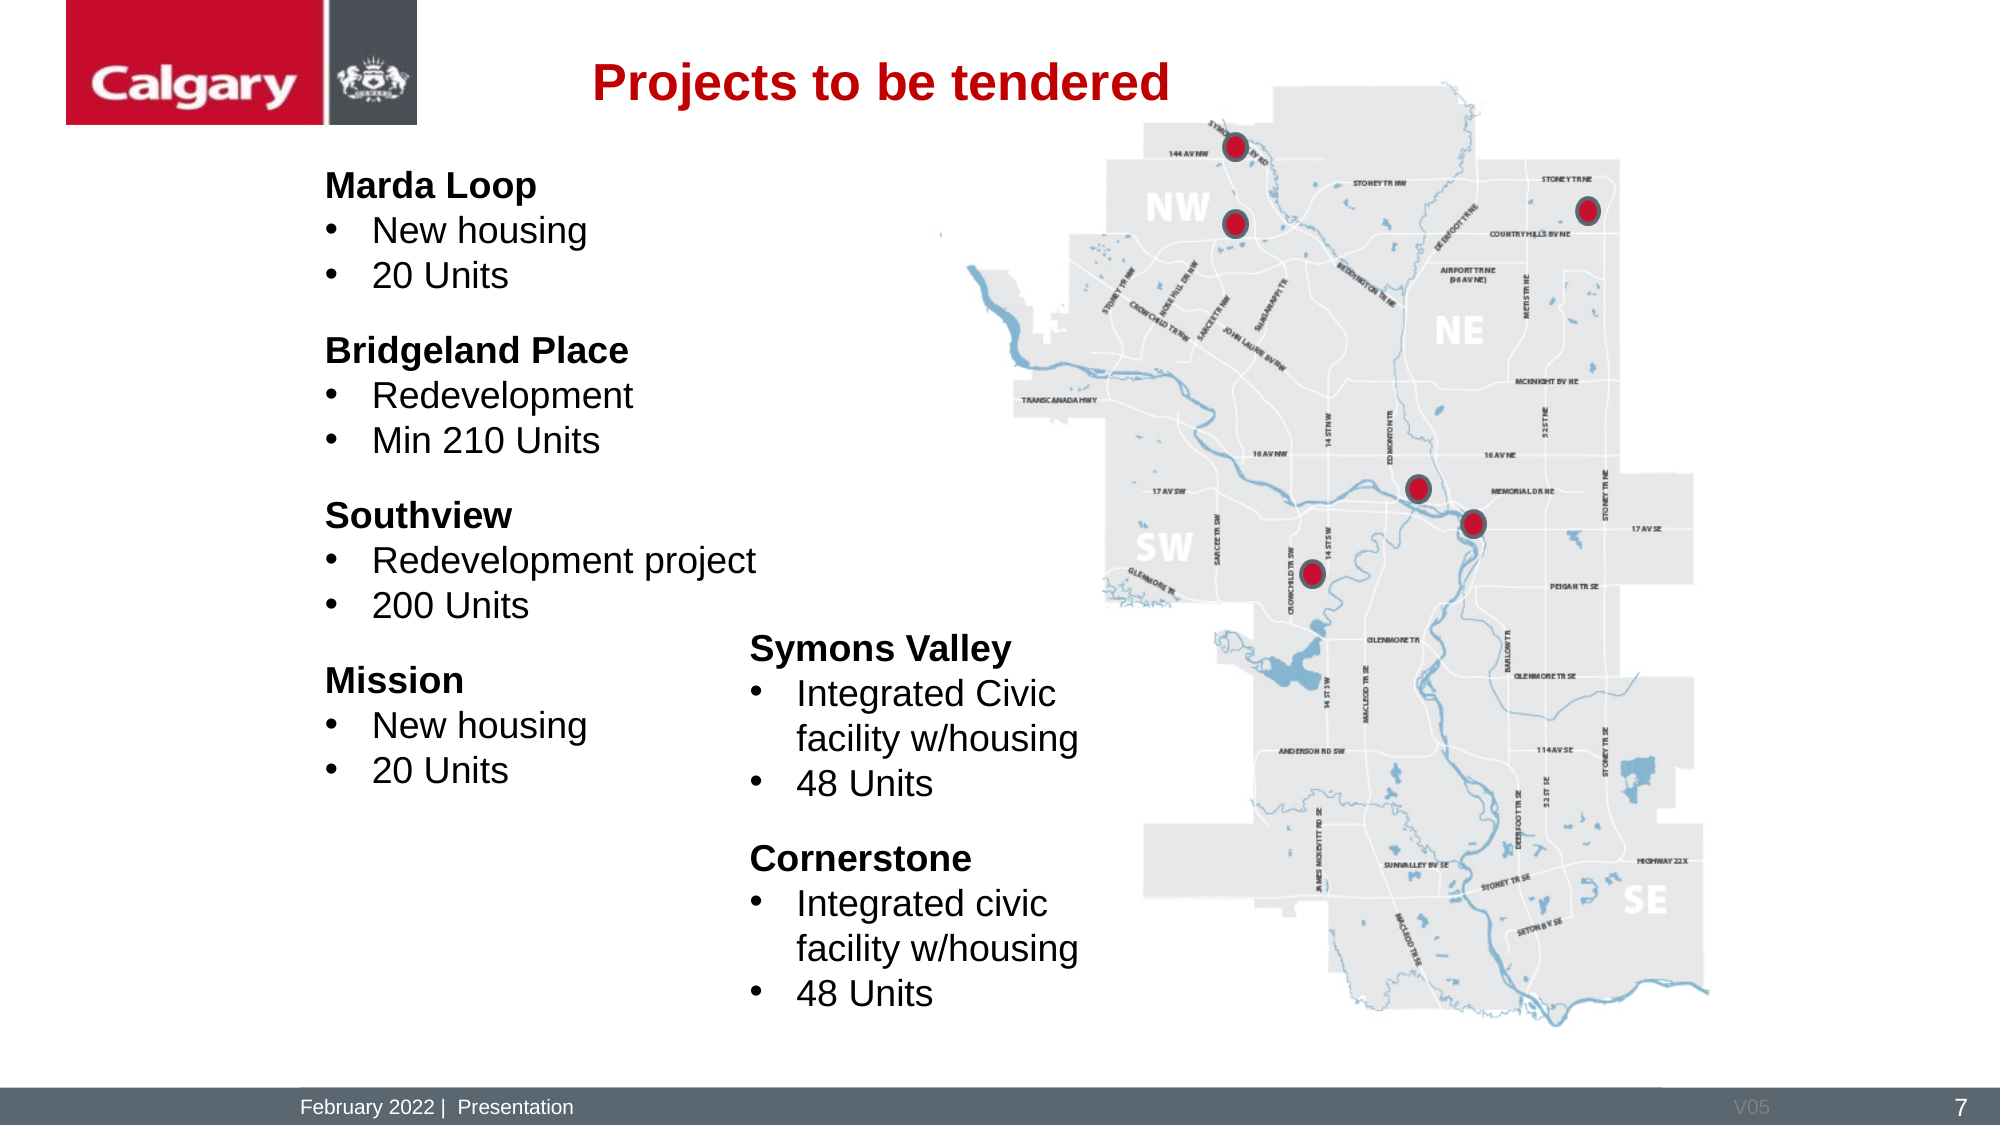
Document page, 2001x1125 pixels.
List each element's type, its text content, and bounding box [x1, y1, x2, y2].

list Marda Loop New housing 20 Units Bridgeland Place Redevelopment Min 210 Units Southview Redevelopment project 200 Units Mission New housing 20 Units [324, 161, 800, 1013]
picture [66, 0, 417, 125]
footer February 2022 | Presentation [300, 1087, 1663, 1125]
slide_number 7 [1850, 1087, 1984, 1125]
title Projects to be tendered [592, 48, 925, 137]
text_box Symons Valley Integrated Civic facility w/housing 48 Units Cornerstone Integrated civic facility w/housing 48 Units [749, 623, 925, 1077]
picture [930, 24, 1751, 1085]
